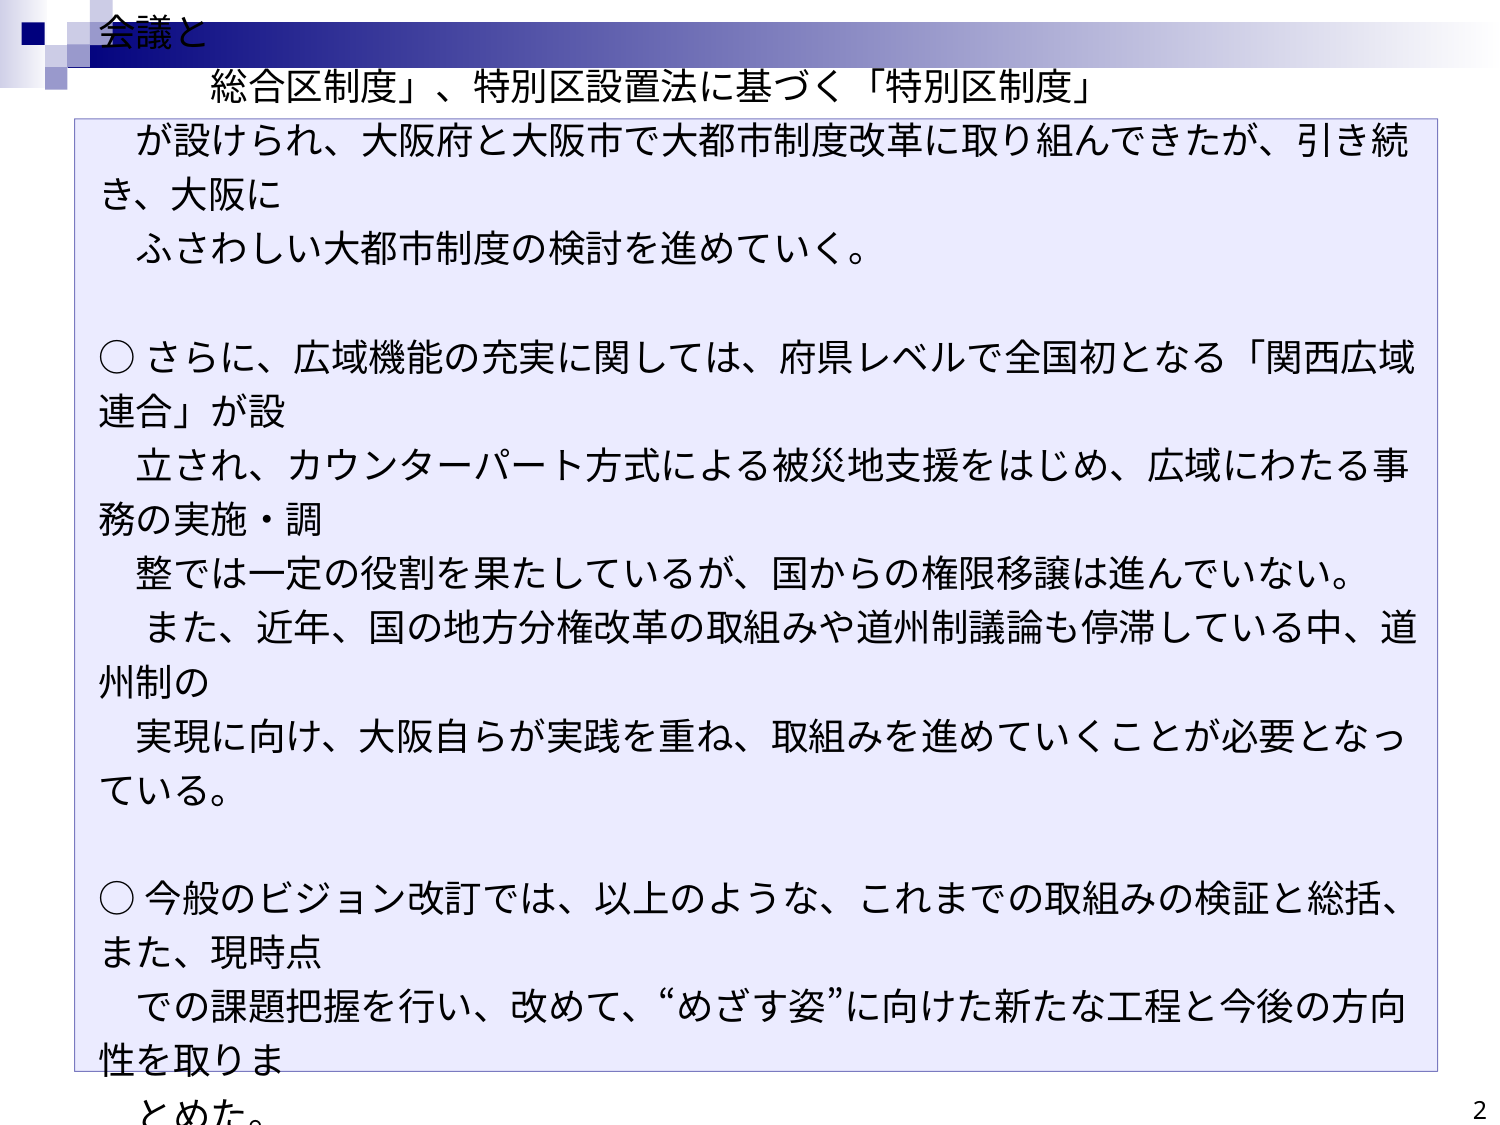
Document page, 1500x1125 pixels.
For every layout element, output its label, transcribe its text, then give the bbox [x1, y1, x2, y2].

slide_number 2 [1152, 1056, 1500, 1125]
text_box ○また、大都市制度に関しては、 ・地方自治法の改正による「政令指定都市における指定都市都道府県調整会議と 総合区制度」、特別区設置法に基づく「特別区制度」 が設けられ、大阪府と大阪市で大都市制度改革に取り組んできたが、引き続き、大阪に ふさわしい大都市制度の検討を進めていく。 ○さらに、広域機能の充実に関しては、府県レベルで全国初となる「関西広域連合」が設 立され、カウンターパート方式による被災地支援をはじめ、広域にわたる事務の実施・調 整では一定の役割を果たしているが、国からの権限移譲は進んでいない。 また、近年、国の地方分権改革の取組みや道州制議論も停滞している中、道州制の 実現に向け、大阪自らが実践を重ね、取組みを進めていくことが必要となっている。 ○今般のビジョン改訂では、以上のような、これまでの取組みの検証と総括、また、現時点 での課題把握を行い、改めて、“めざす姿”に向けた新たな工程と今後の方向性を取りま とめた。 今後、地方分権や道州制、大都市制度、大阪における基礎自治機能のあり方などに ついて、多方面での議論を喚起していきたい。 [72, 117, 1440, 1073]
